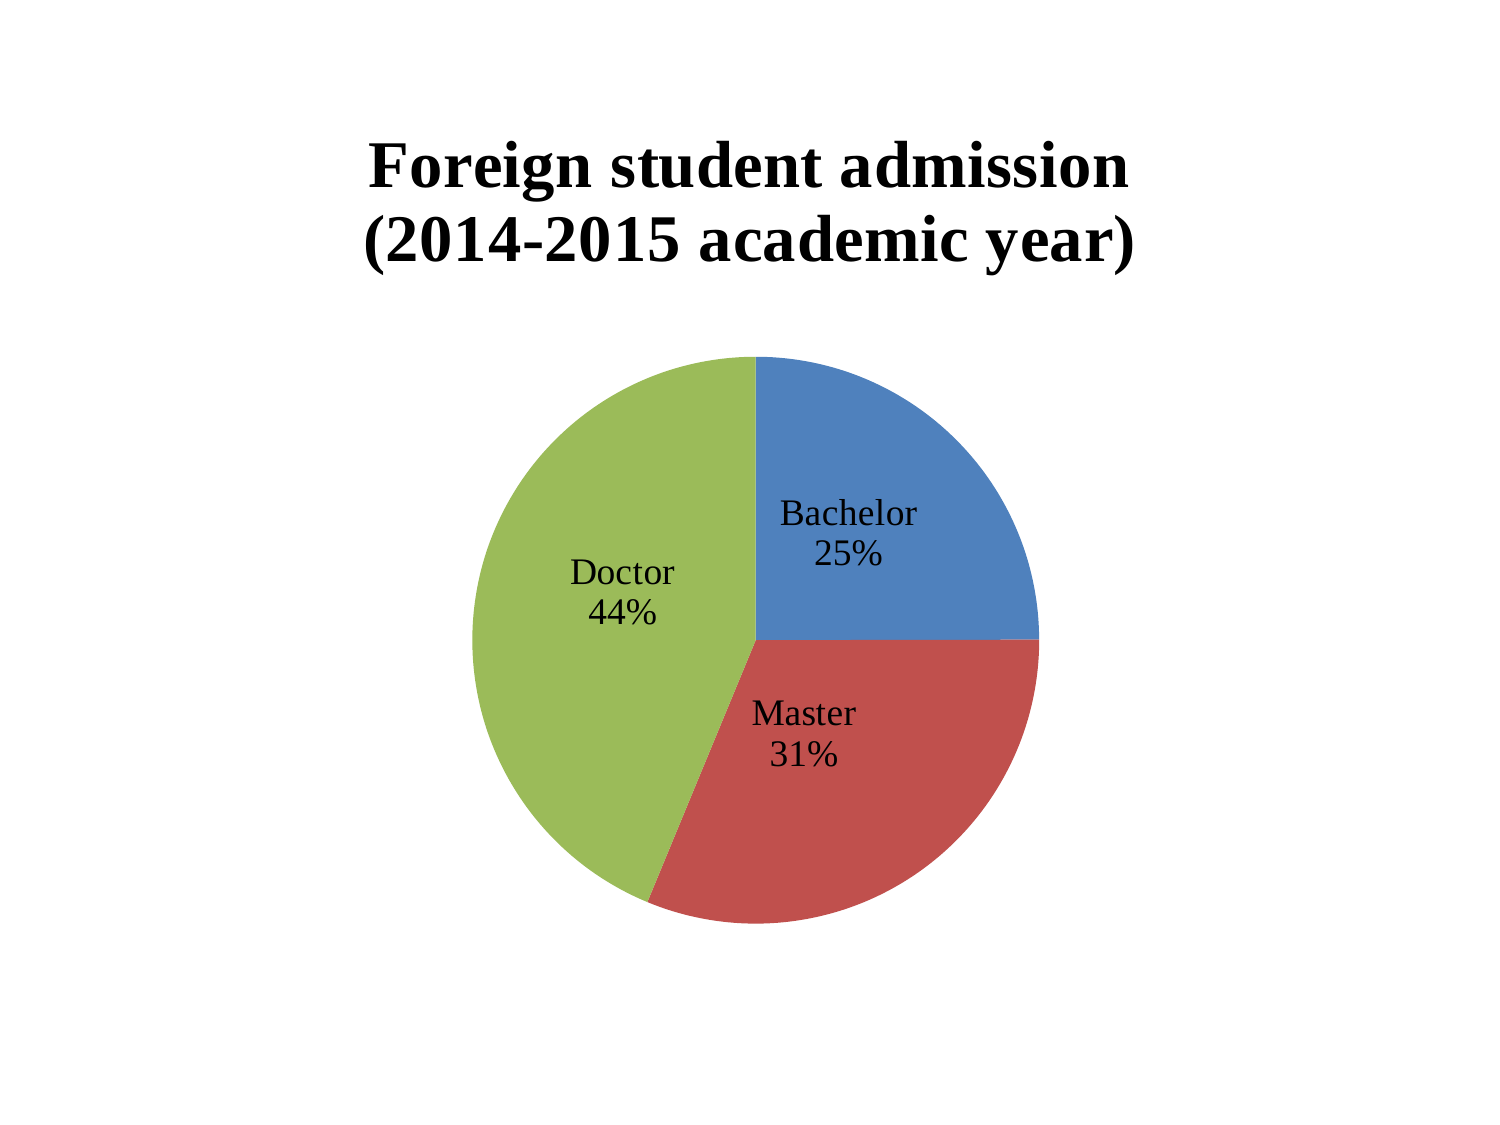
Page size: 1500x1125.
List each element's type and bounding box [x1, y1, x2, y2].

chart [74, 81, 1426, 1006]
